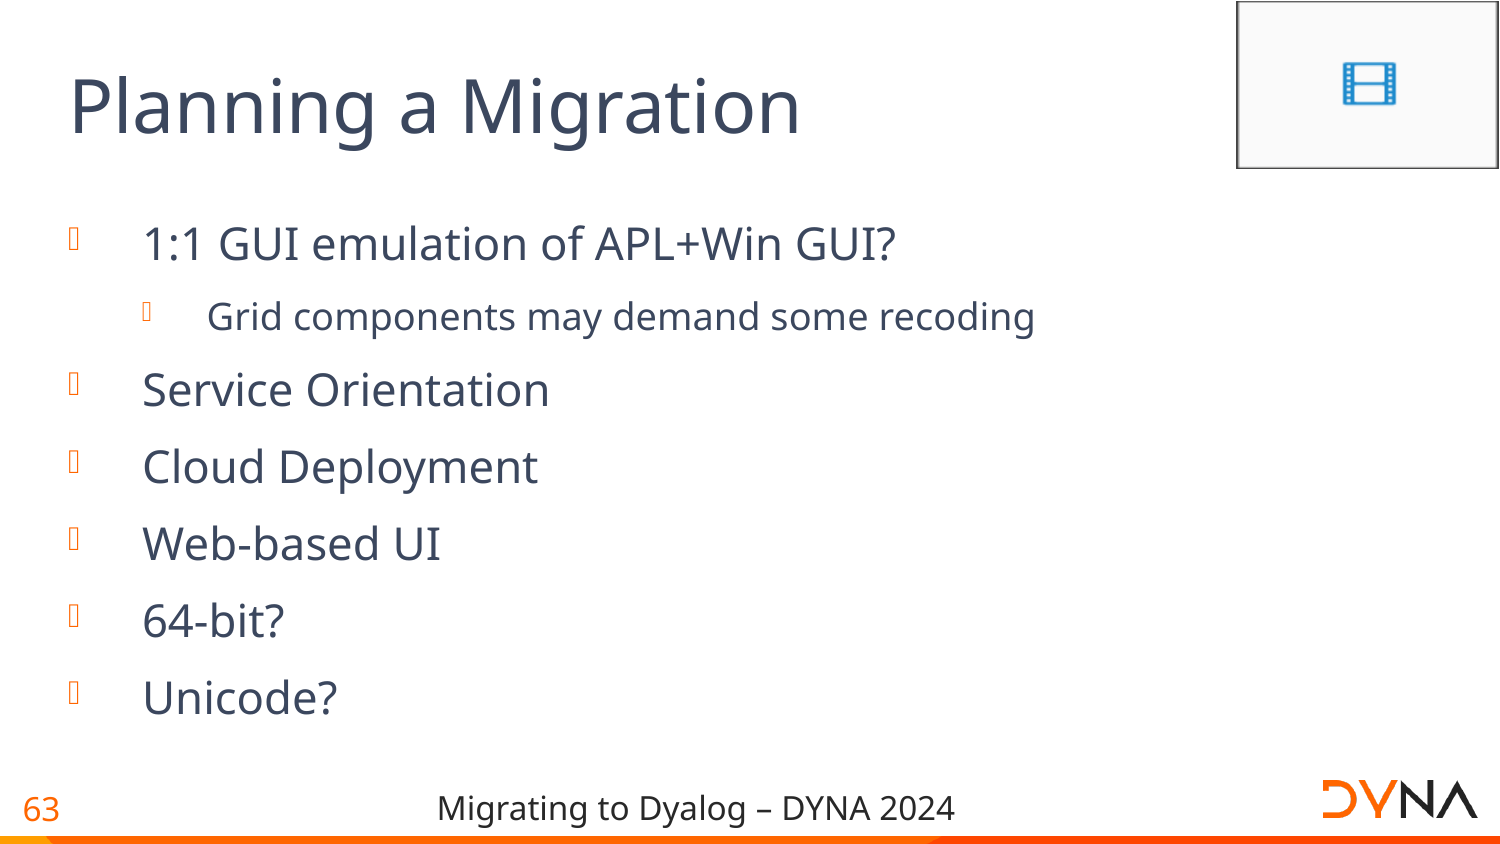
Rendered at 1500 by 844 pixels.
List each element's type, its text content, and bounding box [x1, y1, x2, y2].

title Planning a Migration [53, 43, 1209, 157]
picture [0, 836, 1500, 844]
list 1:1 GUI emulation of APL+Win GUI? Grid components may demand some recoding Service Orientation Cloud Deployment Web-based UI 64-bit? Unicode? [53, 207, 1053, 740]
picture [1323, 780, 1478, 818]
